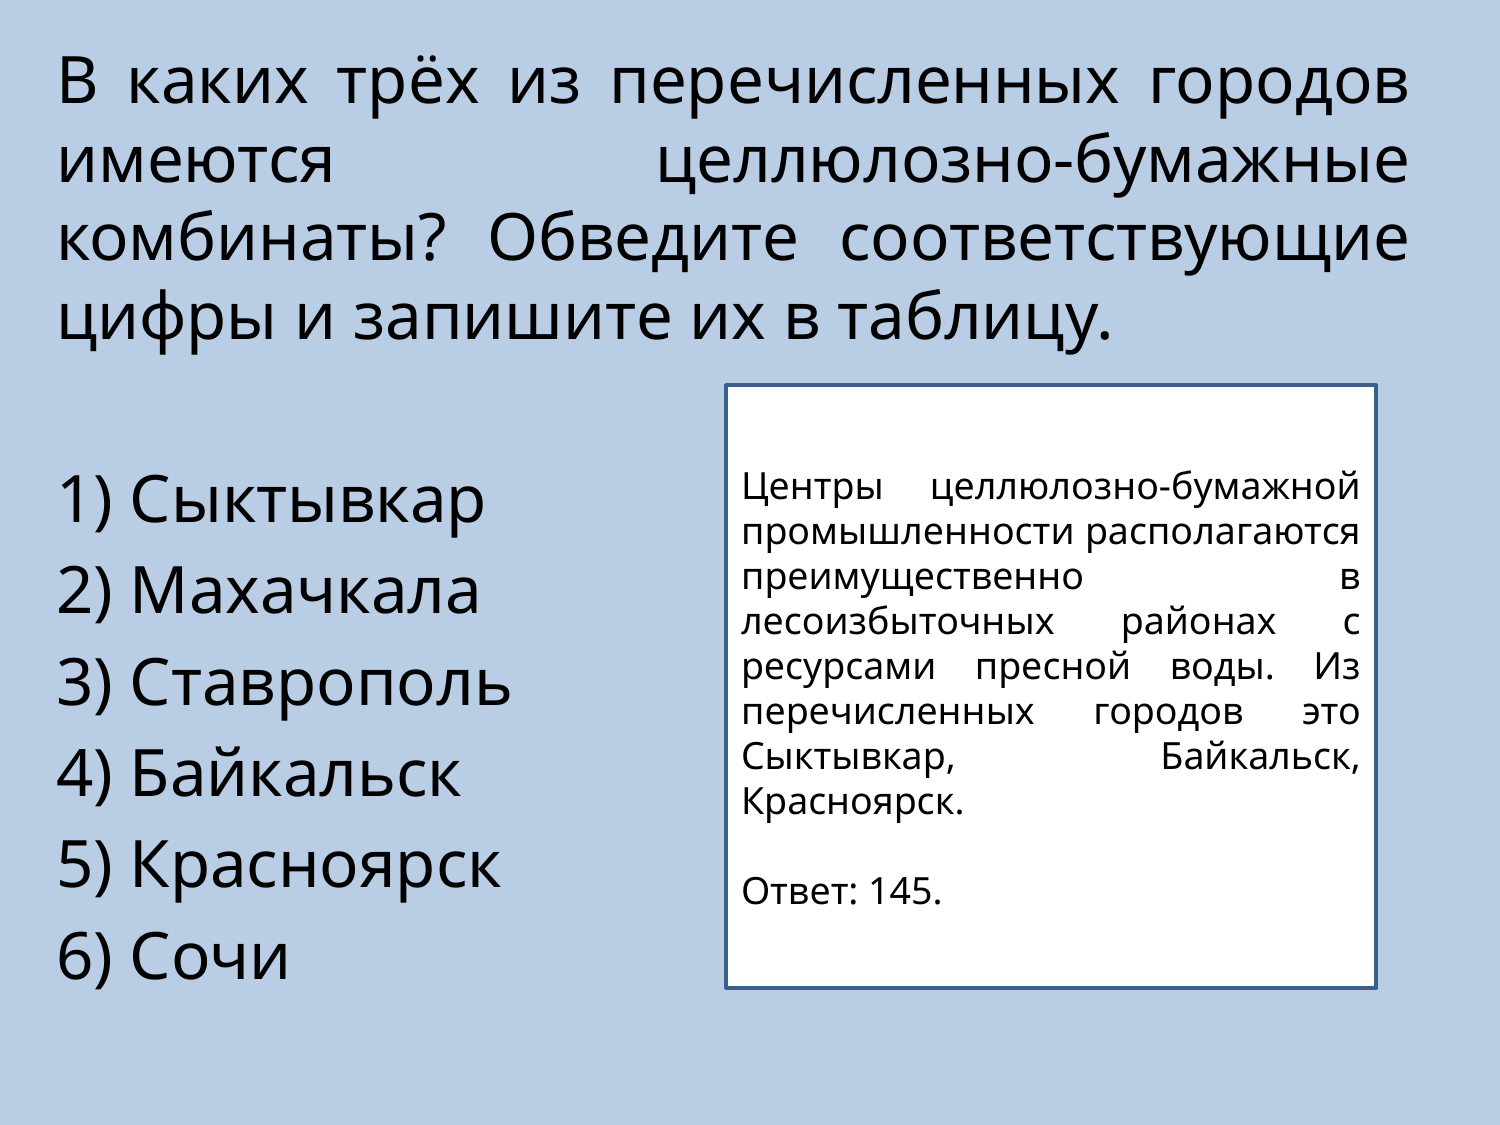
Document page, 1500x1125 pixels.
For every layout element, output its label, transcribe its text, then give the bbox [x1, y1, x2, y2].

list В каких трёх из перечисленных городов имеются целлюлозно-бумажные комбинаты? Обведите соответствующие цифры и запишите их в таблицу. 1) Сыктывкар 2) Махачкала 3) Ставрополь 4) Байкальск 5) Красноярск 6) Сочи [41, 30, 1425, 1005]
text_box Центры целлюлозно-бумажной промышленности располагаются преимущественно в лесоизбыточных районах с ресурсами пресной воды. Из перечисленных городов это Сыктывкар, Байкальск, Красноярск. Ответ: 145. [724, 383, 1378, 990]
